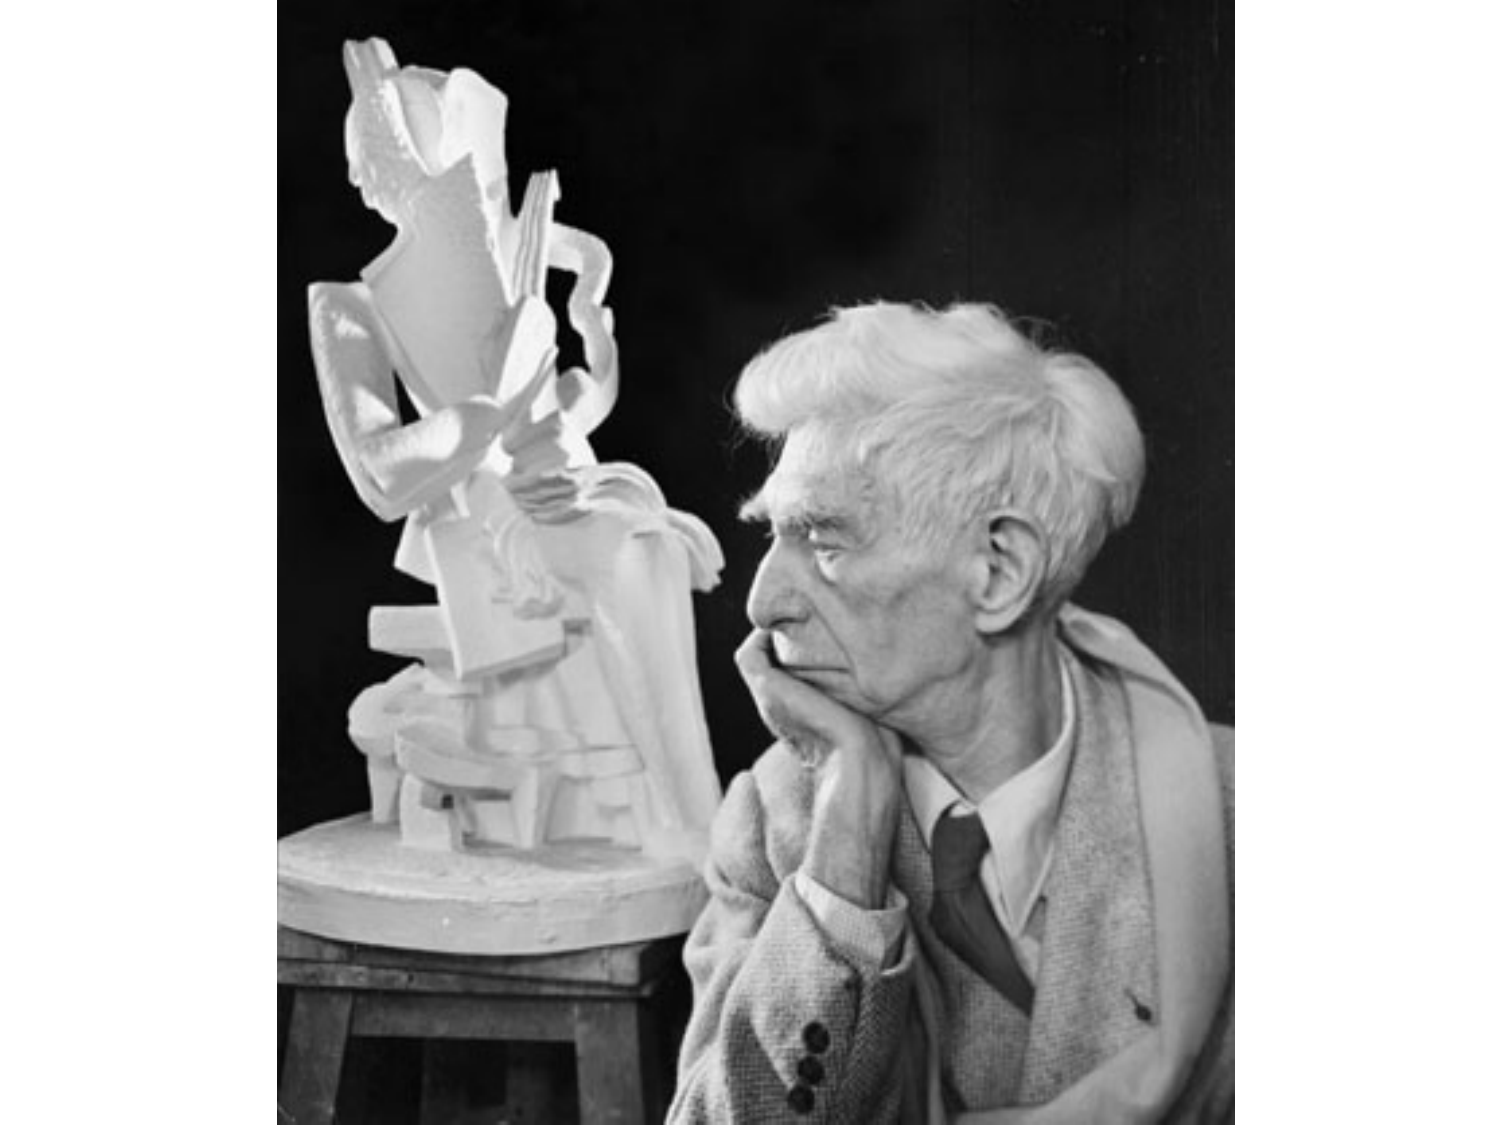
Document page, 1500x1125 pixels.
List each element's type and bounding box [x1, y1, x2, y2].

picture [277, 0, 1235, 1125]
